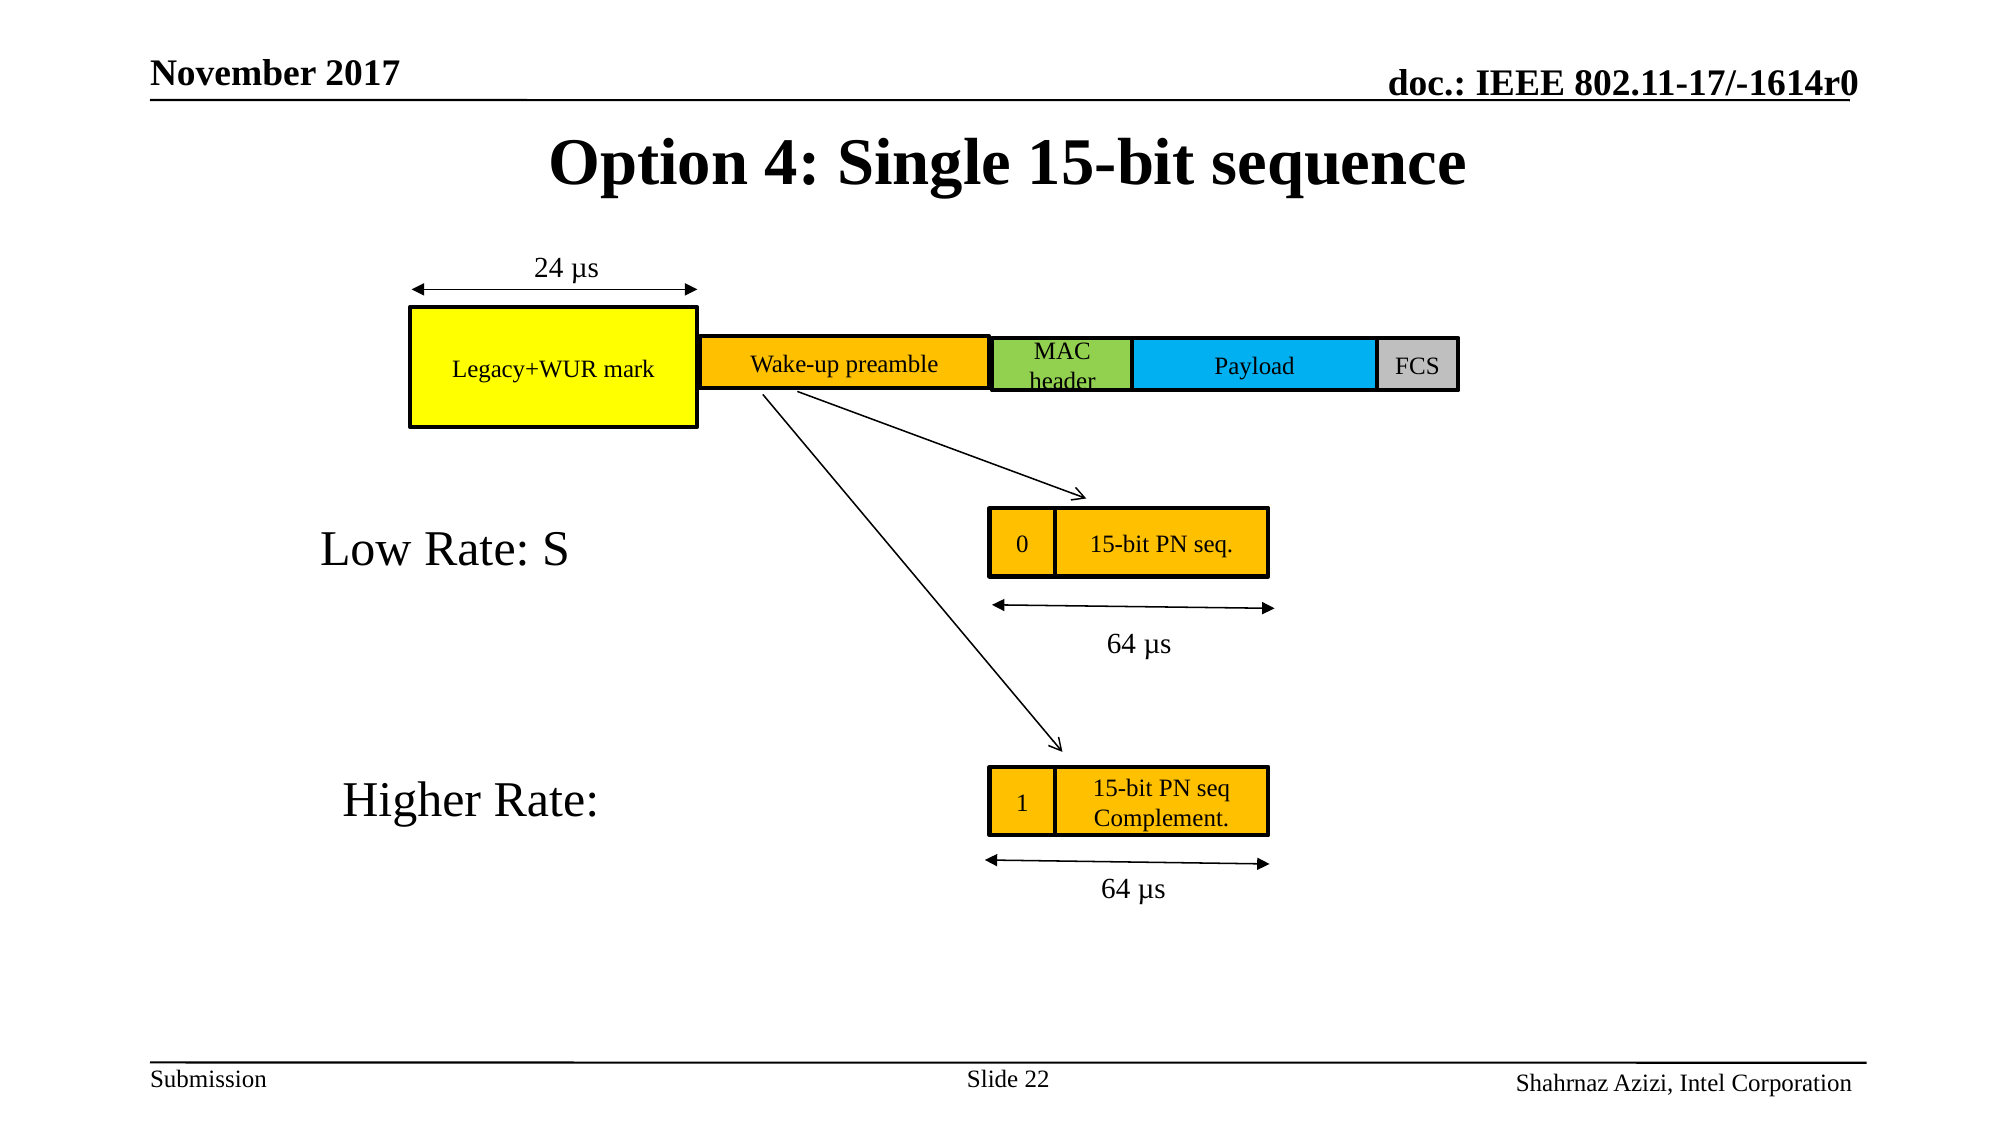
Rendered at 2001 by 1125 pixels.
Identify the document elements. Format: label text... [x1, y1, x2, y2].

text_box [762, 394, 1063, 753]
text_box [984, 859, 1270, 865]
text_box MAC header [990, 336, 1130, 392]
title Option 4: Single 15-bit sequence [26, 111, 1990, 204]
text_box Low Rate: S [305, 507, 585, 583]
text_box 24 µs [519, 240, 622, 288]
footer Shahrnaz Azizi, Intel Corporation [1353, 1066, 1853, 1097]
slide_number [149, 48, 458, 94]
text_box 64 µs [1086, 873, 1205, 912]
text_box 15-bit PN seq. [1067, 506, 1270, 579]
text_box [797, 391, 1087, 499]
text_box 64 µs [1092, 618, 1195, 667]
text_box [1067, 604, 1275, 609]
list [312, 236, 1838, 1038]
slide_number Slide 22 [950, 1061, 1067, 1123]
text_box 15-bit PN seq Complement. [1057, 765, 1270, 837]
text_box FCS [1375, 336, 1460, 392]
text_box Legacy+WUR mark [408, 305, 699, 429]
text_box 1 [987, 765, 1057, 837]
text_box Wake-up preamble [698, 334, 991, 390]
text_box Payload [1130, 336, 1375, 392]
